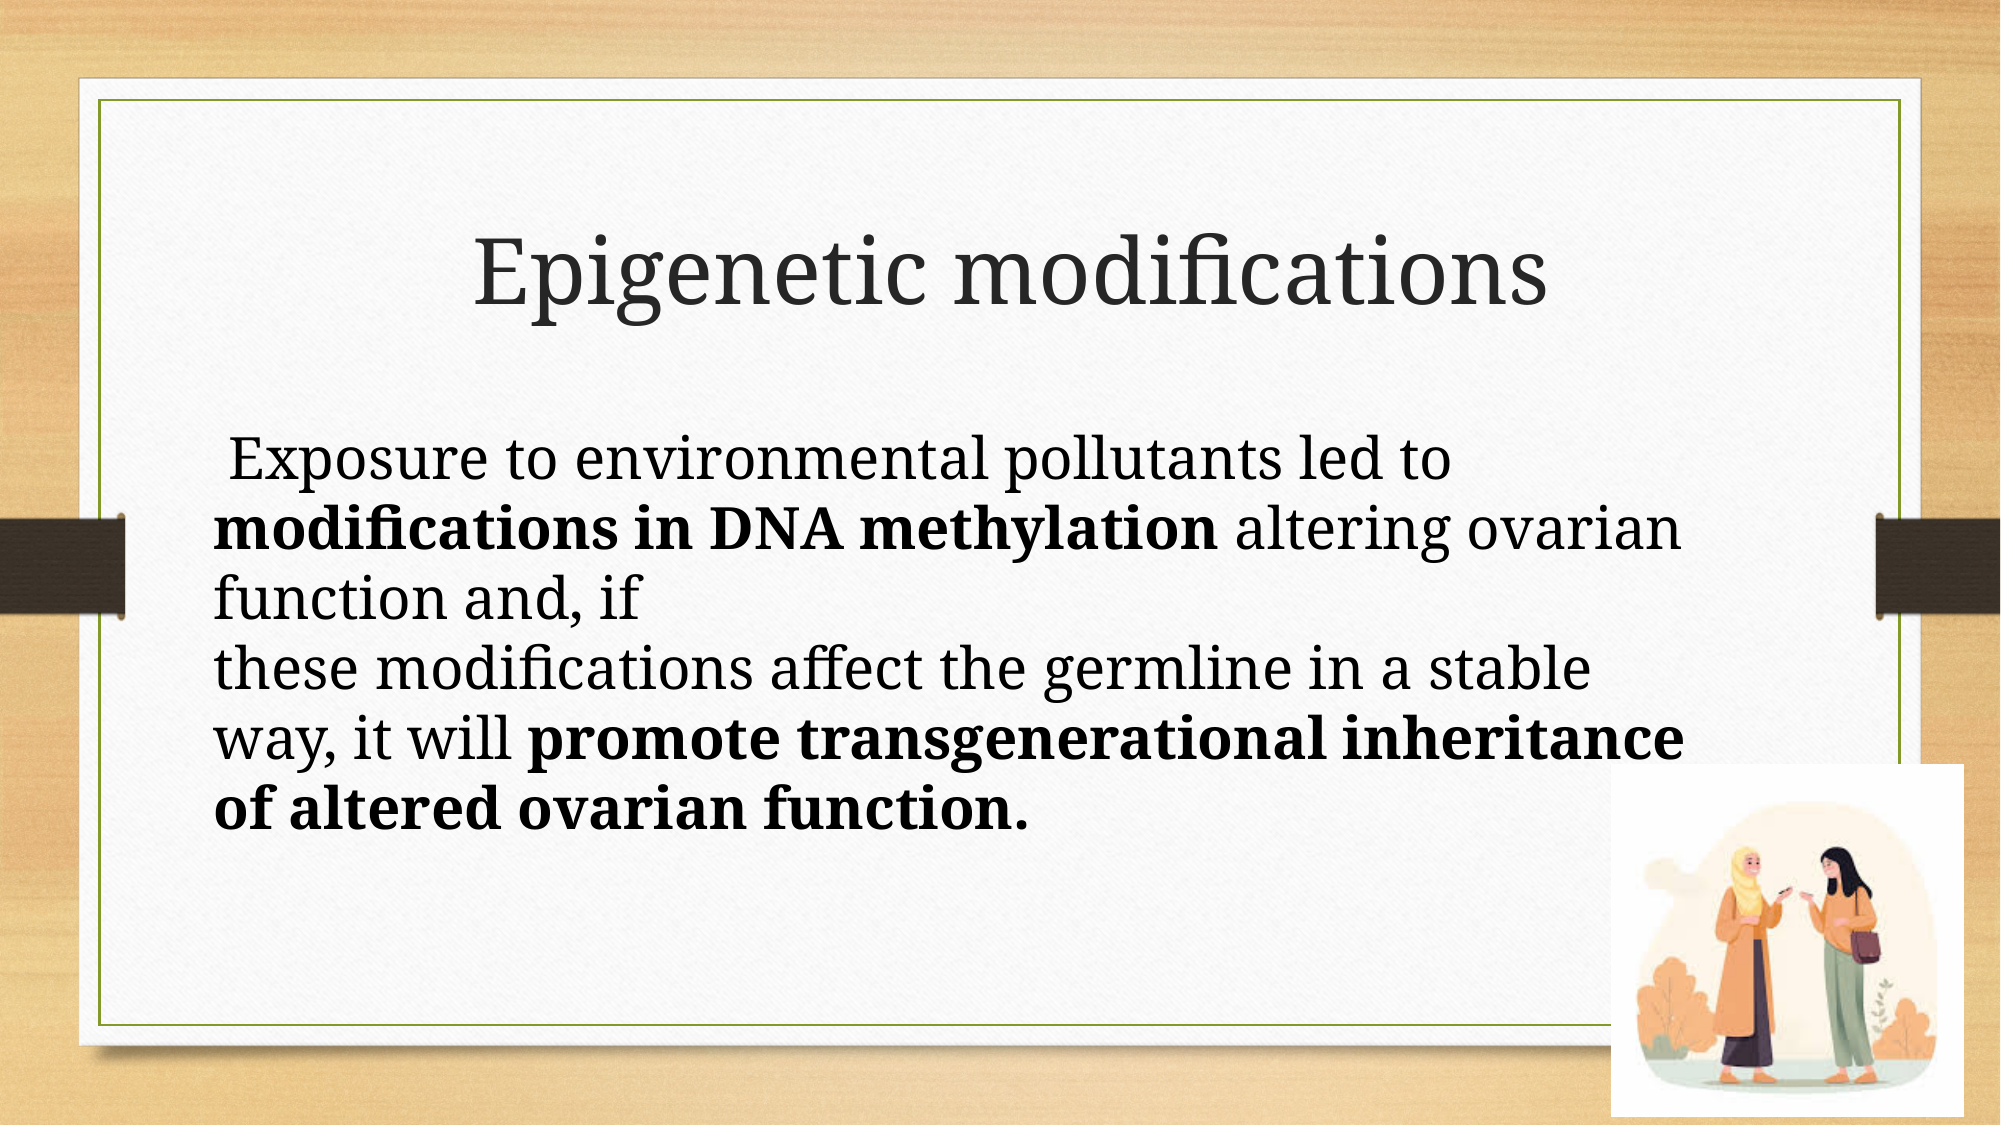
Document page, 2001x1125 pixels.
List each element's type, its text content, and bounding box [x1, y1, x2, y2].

title Epigenetic modifications [212, 161, 1788, 375]
picture [0, 0, 2001, 1125]
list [1611, 764, 1964, 1117]
text_box Exposure to environmental pollutants led to modifications in DNA methylation altering ovarian function and, if these modifications affect the germline in a stable way, it will promote transgenerational inheritance of altered ovarian function. [198, 413, 1735, 849]
